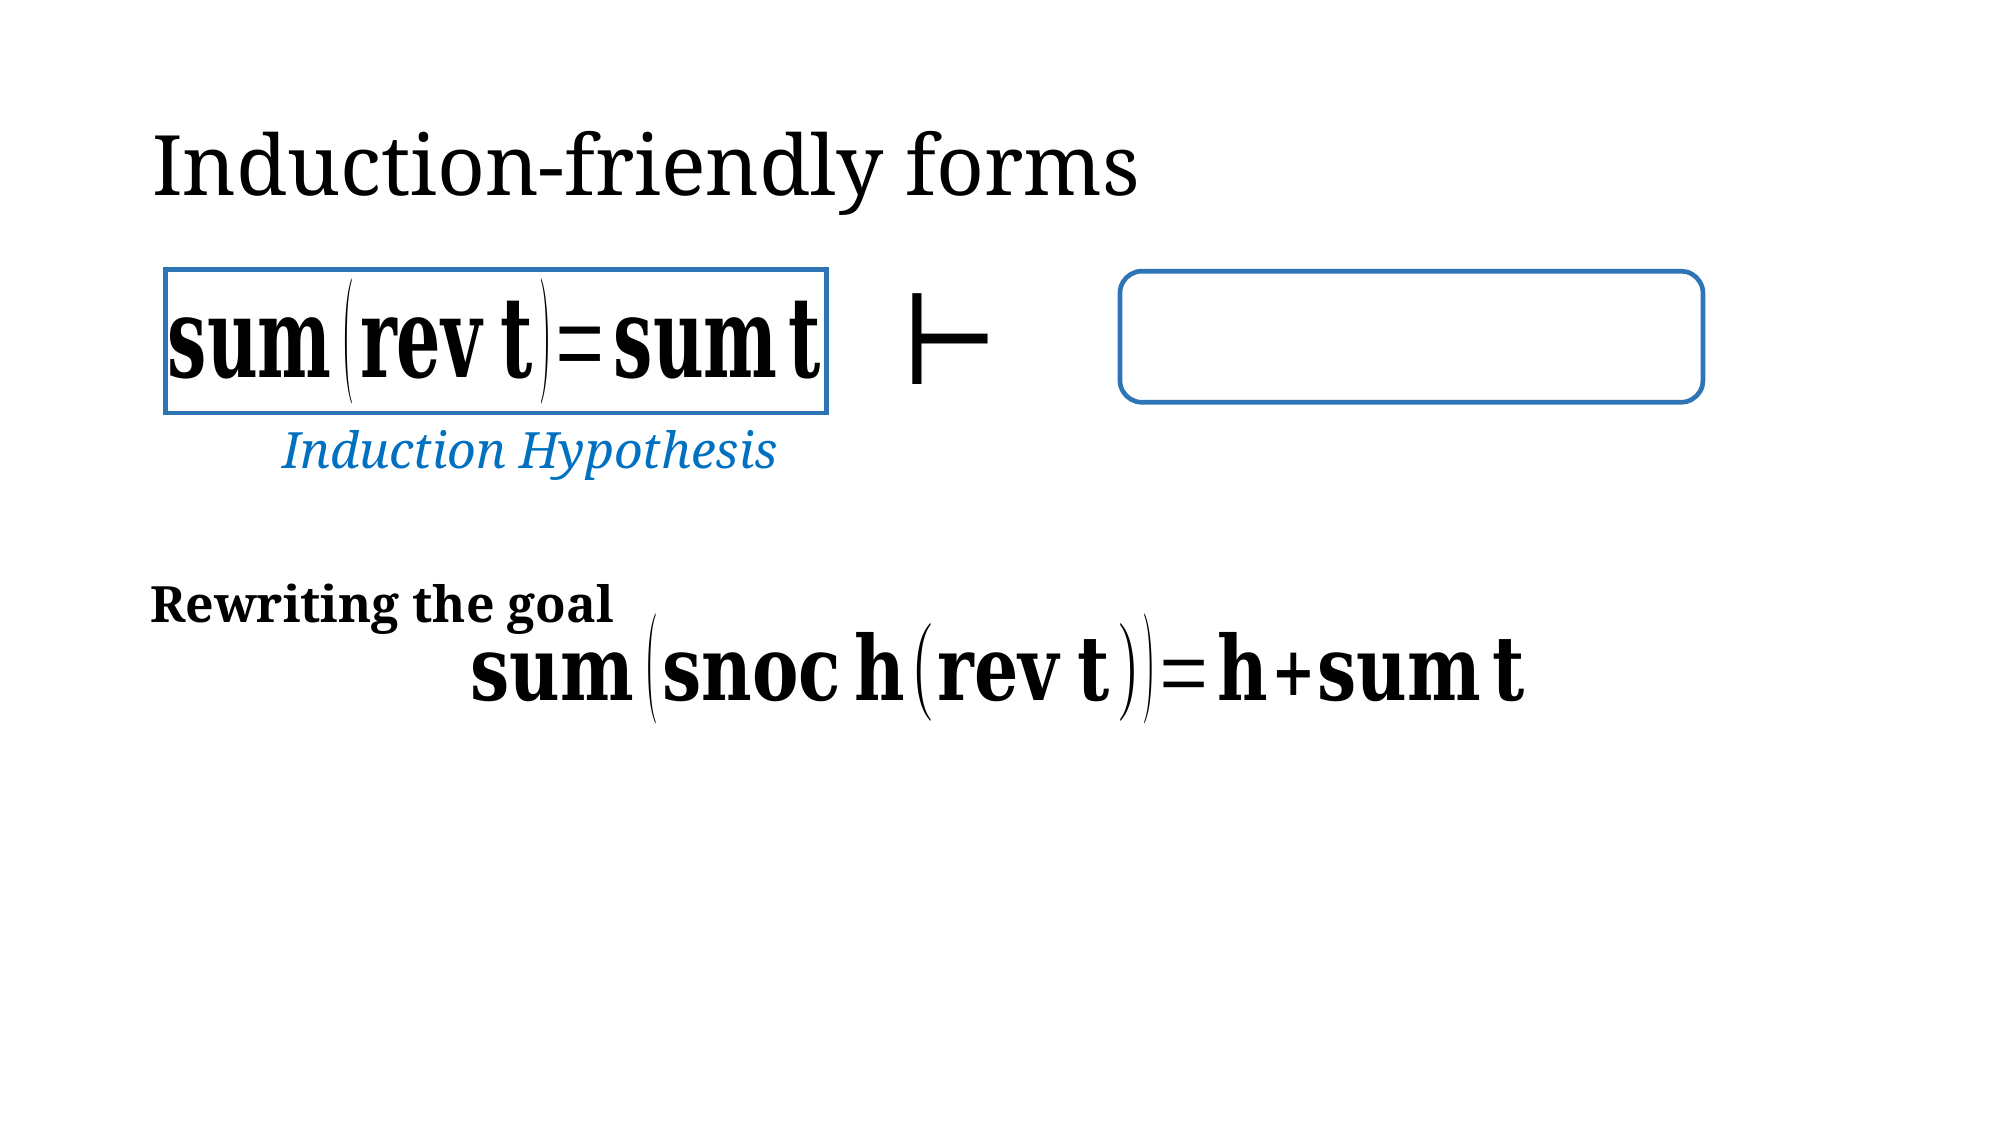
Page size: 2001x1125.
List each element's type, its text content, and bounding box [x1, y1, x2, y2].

text_box Rewriting the goal [150, 572, 614, 633]
text_box Induction Hypothesis [267, 410, 1269, 486]
title Induction-friendly forms [137, 59, 1863, 278]
